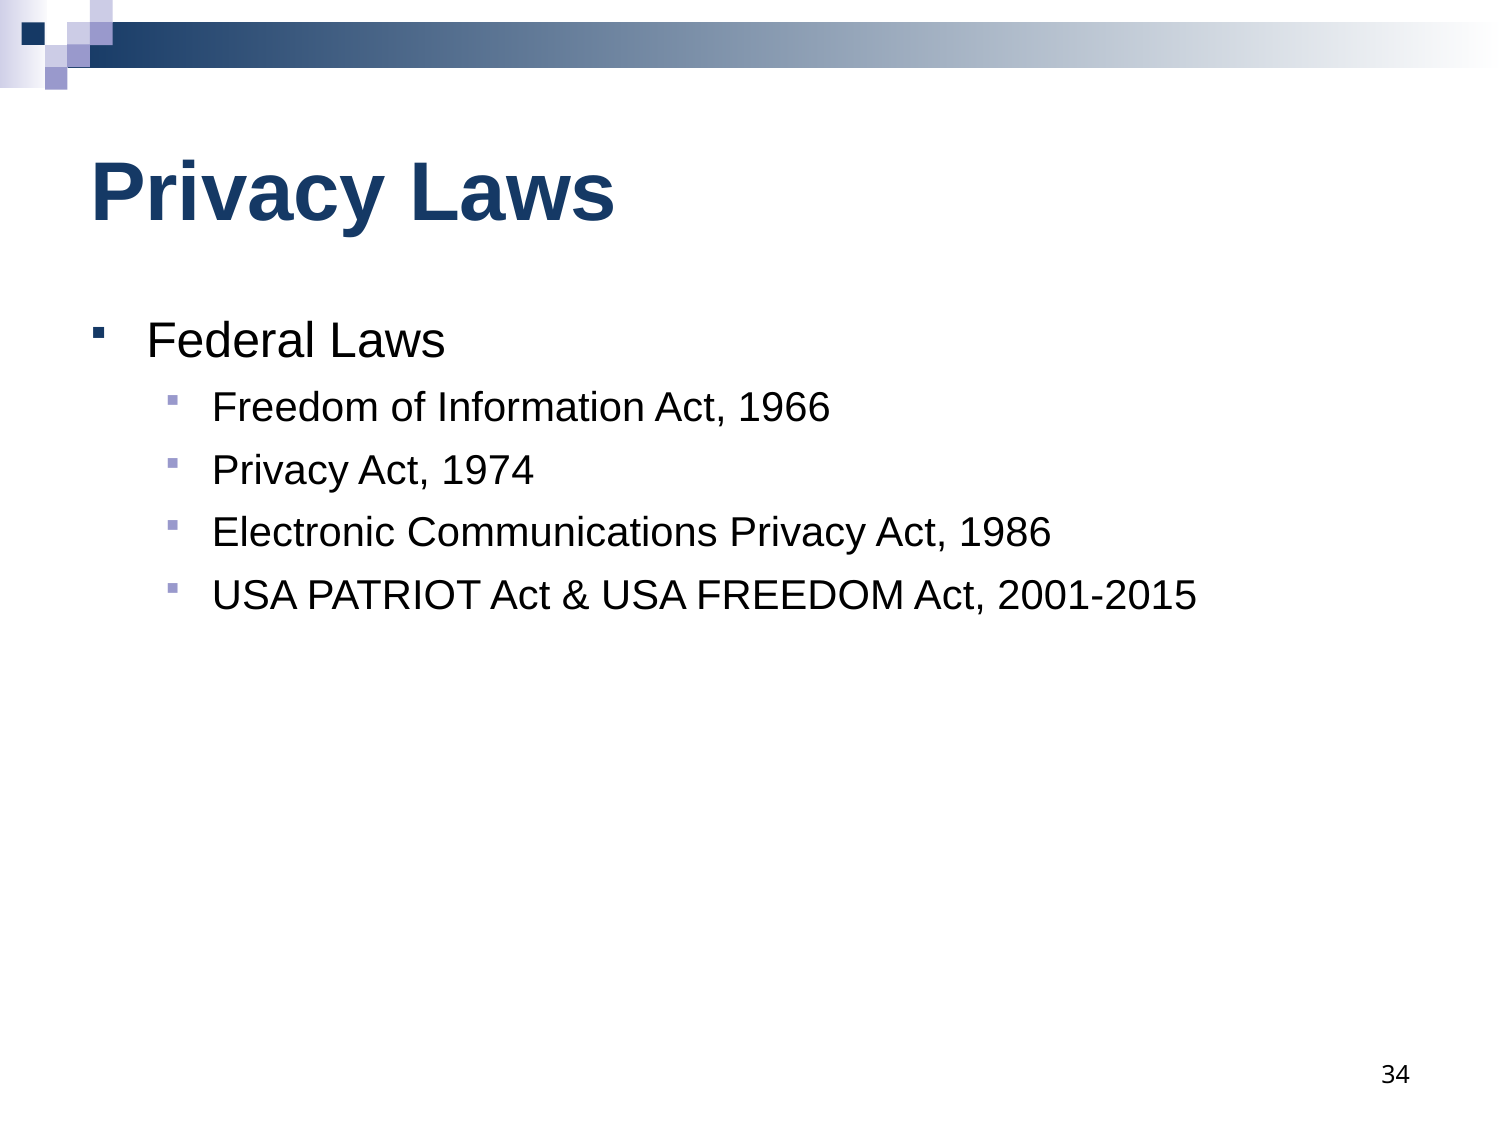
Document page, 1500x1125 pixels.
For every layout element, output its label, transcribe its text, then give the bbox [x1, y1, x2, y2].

title Privacy Laws [75, 75, 1425, 300]
list Federal Laws Freedom of Information Act, 1966 Privacy Act, 1974 Electronic Communications Privacy Act, 1986 USA PATRIOT Act & USA FREEDOM Act, 2001-2015 [75, 300, 1425, 1013]
slide_number 34 [1074, 1025, 1425, 1100]
